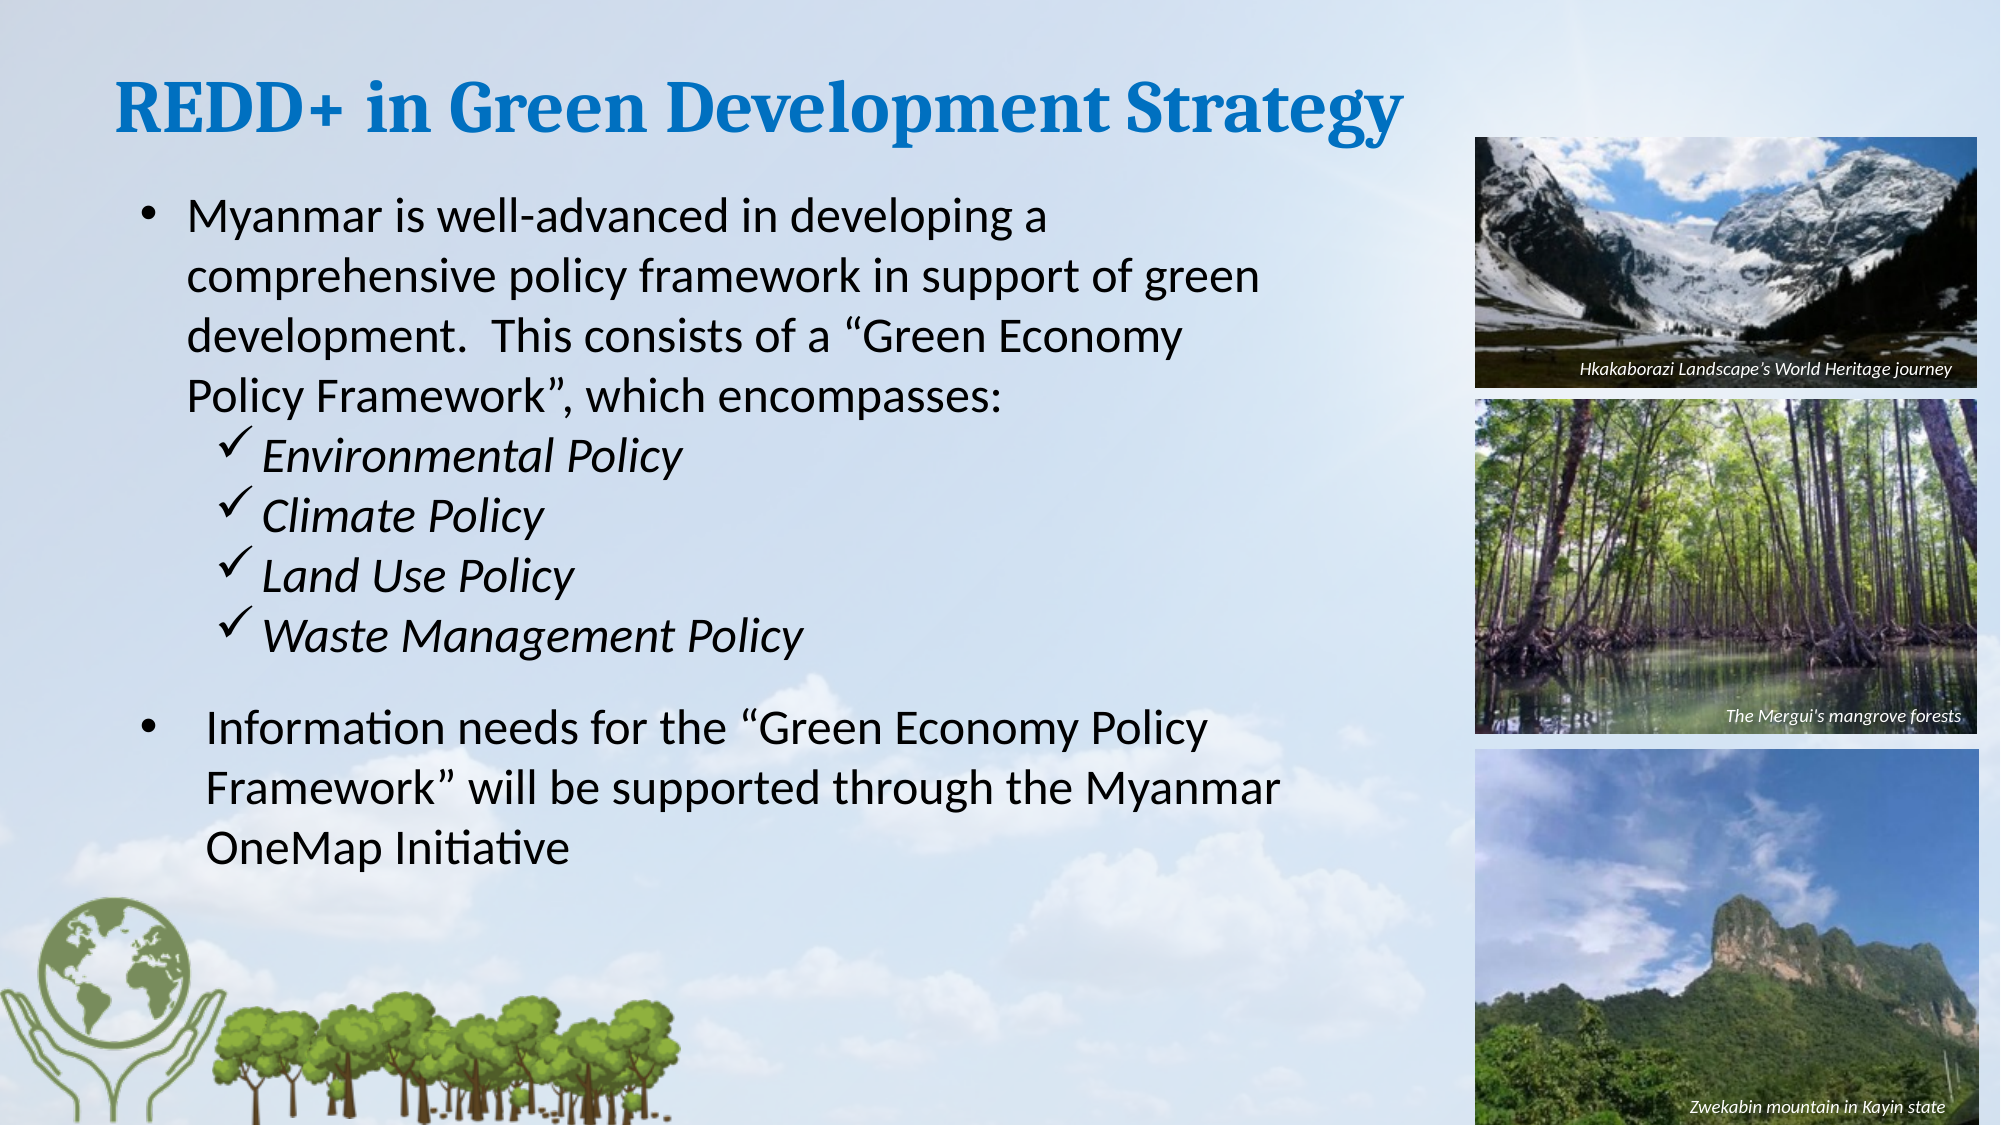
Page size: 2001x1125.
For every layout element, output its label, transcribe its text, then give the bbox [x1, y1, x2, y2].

title REDD+ in Green Development Strategy [99, 50, 1900, 188]
picture [1474, 137, 1977, 389]
picture [1474, 399, 1977, 735]
picture [212, 991, 681, 1125]
picture [1474, 749, 1990, 1125]
text_box Information needs for the “Green Economy Policy Framework” will be supported through the Myanmar OneMap Initiative [124, 687, 1325, 883]
text_box Myanmar is well-advanced in developing a comprehensive policy framework in support of green development. This consists of a “Green Economy Policy Framework”, which encompasses: Environmental Policy Climate Policy Land Use Policy Waste Management Policy [124, 174, 1325, 670]
